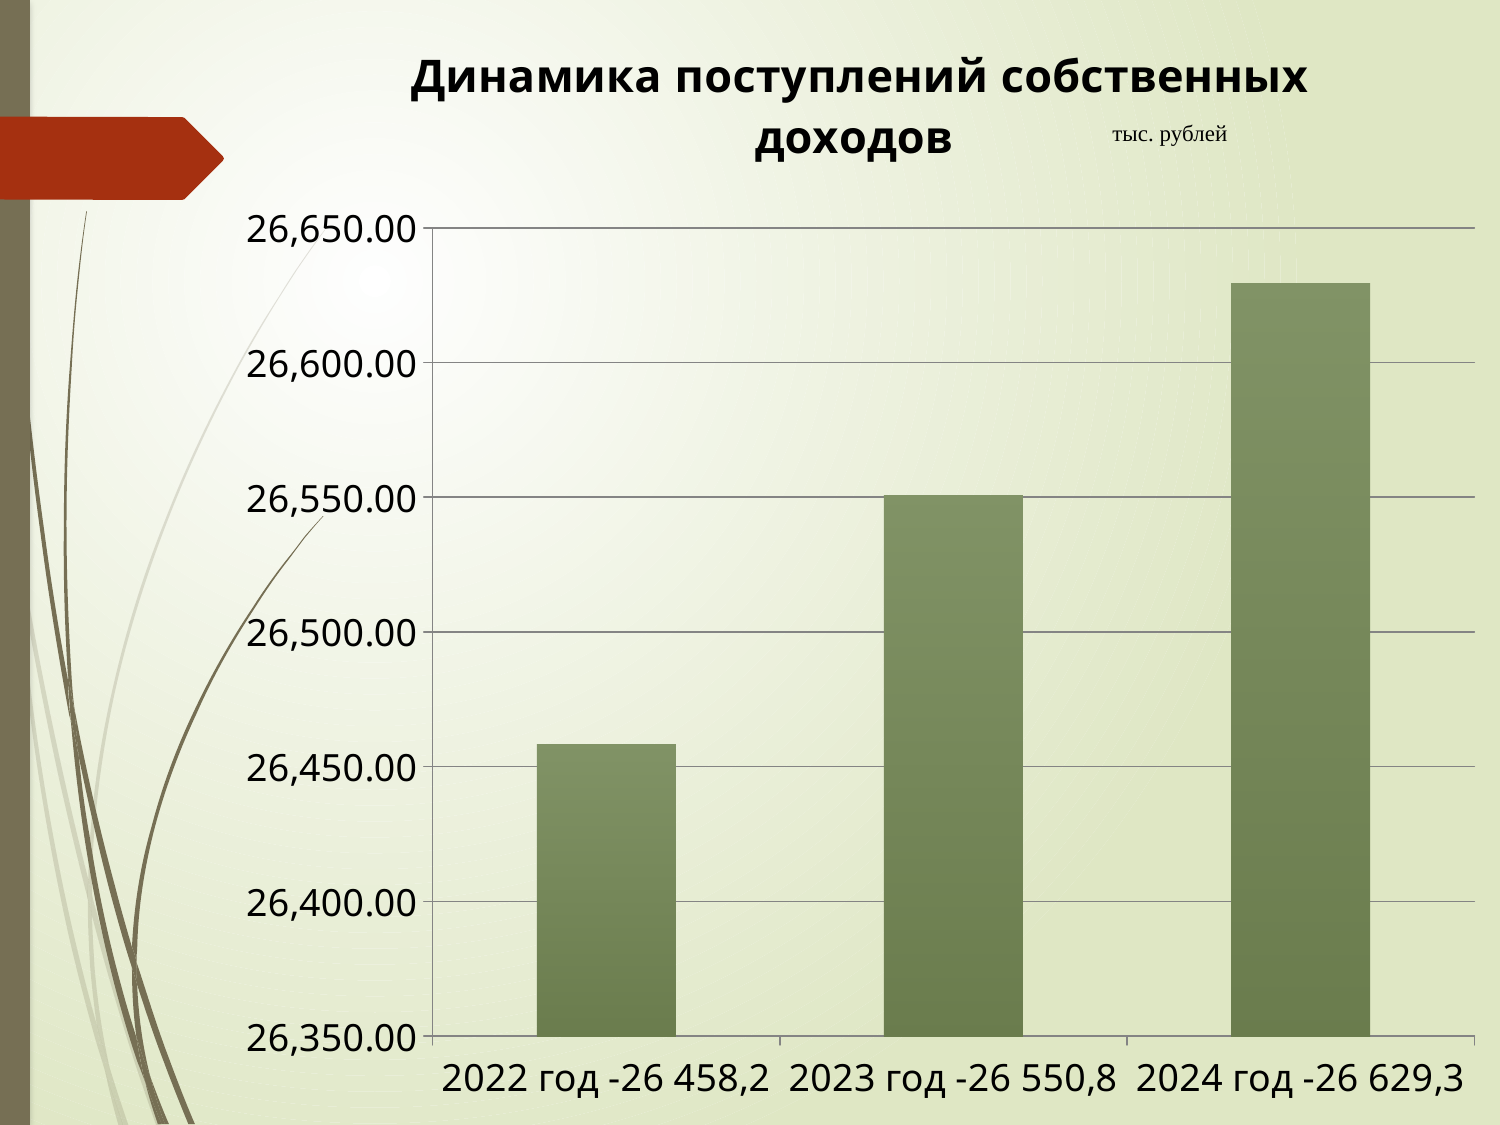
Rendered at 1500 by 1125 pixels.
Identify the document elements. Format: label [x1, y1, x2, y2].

chart [220, 0, 1500, 1125]
